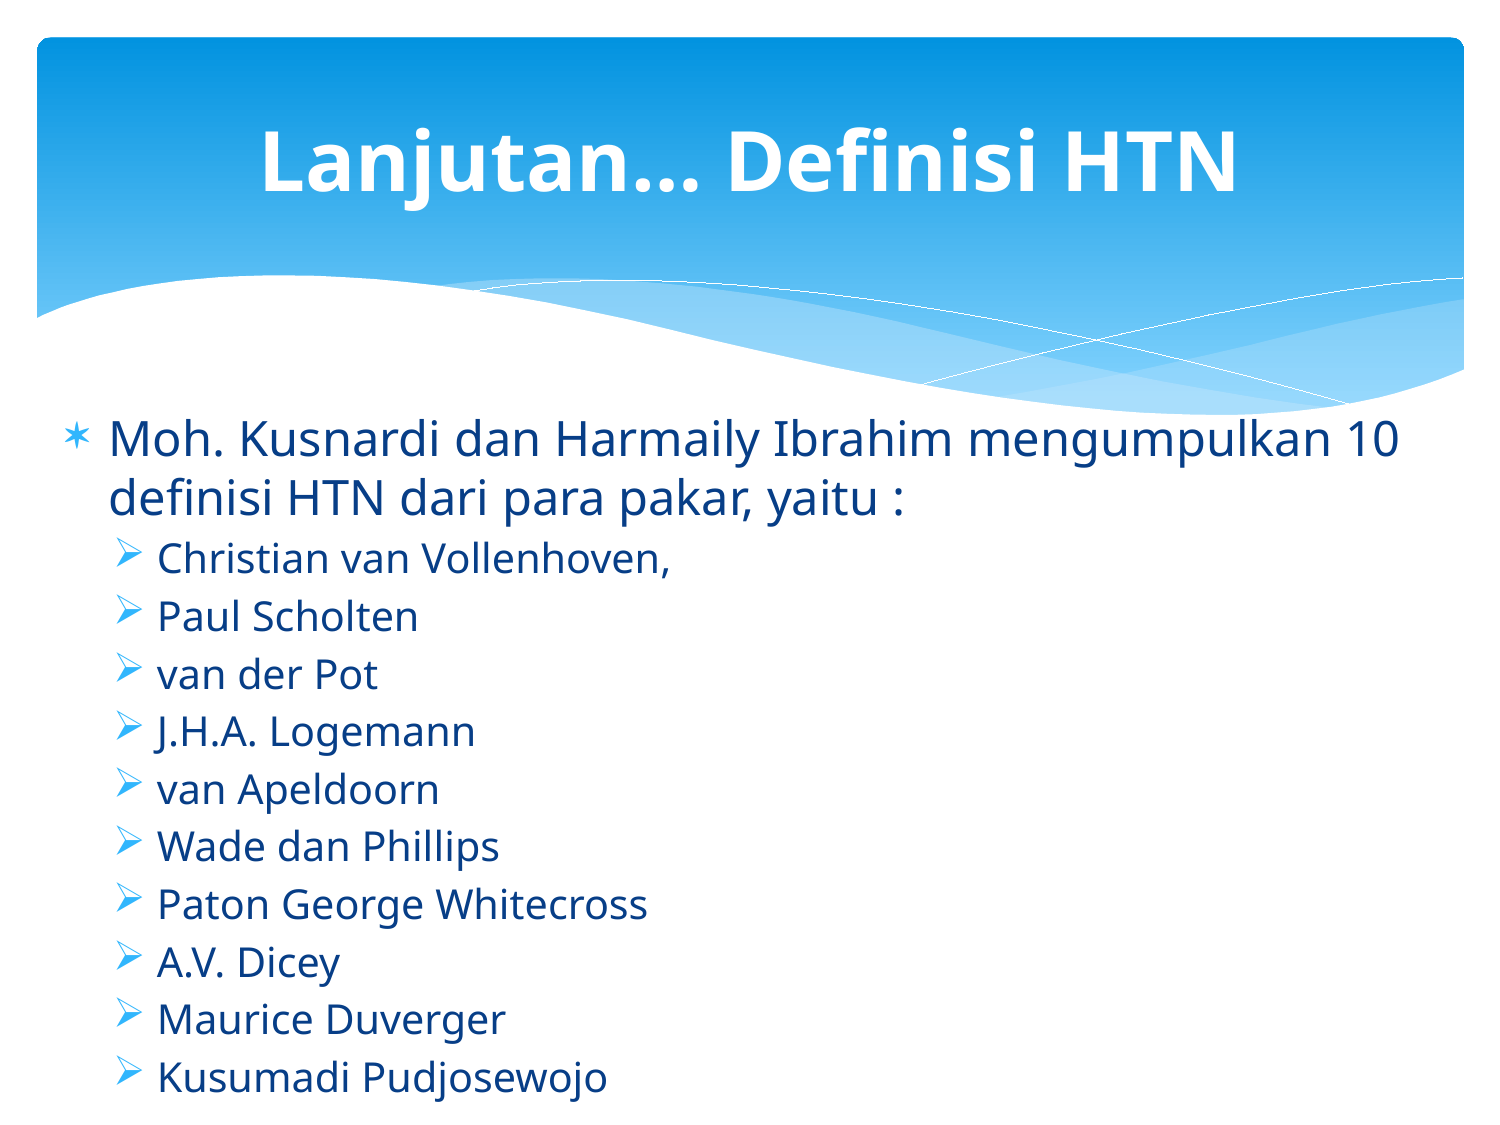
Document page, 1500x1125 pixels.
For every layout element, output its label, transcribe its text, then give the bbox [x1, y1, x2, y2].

title Lanjutan… Definisi HTN [75, 55, 1425, 261]
list Moh. Kusnardi dan Harmaily Ibrahim mengumpulkan 10 definisi HTN dari para pakar, yaitu : Christian van Vollenhoven, Paul Scholten van der Pot J.H.A. Logemann van Apeldoorn Wade dan Phillips Paton George Whitecross A.V. Dicey Maurice Duverger Kusumadi Pudjosewojo [50, 399, 1450, 1113]
